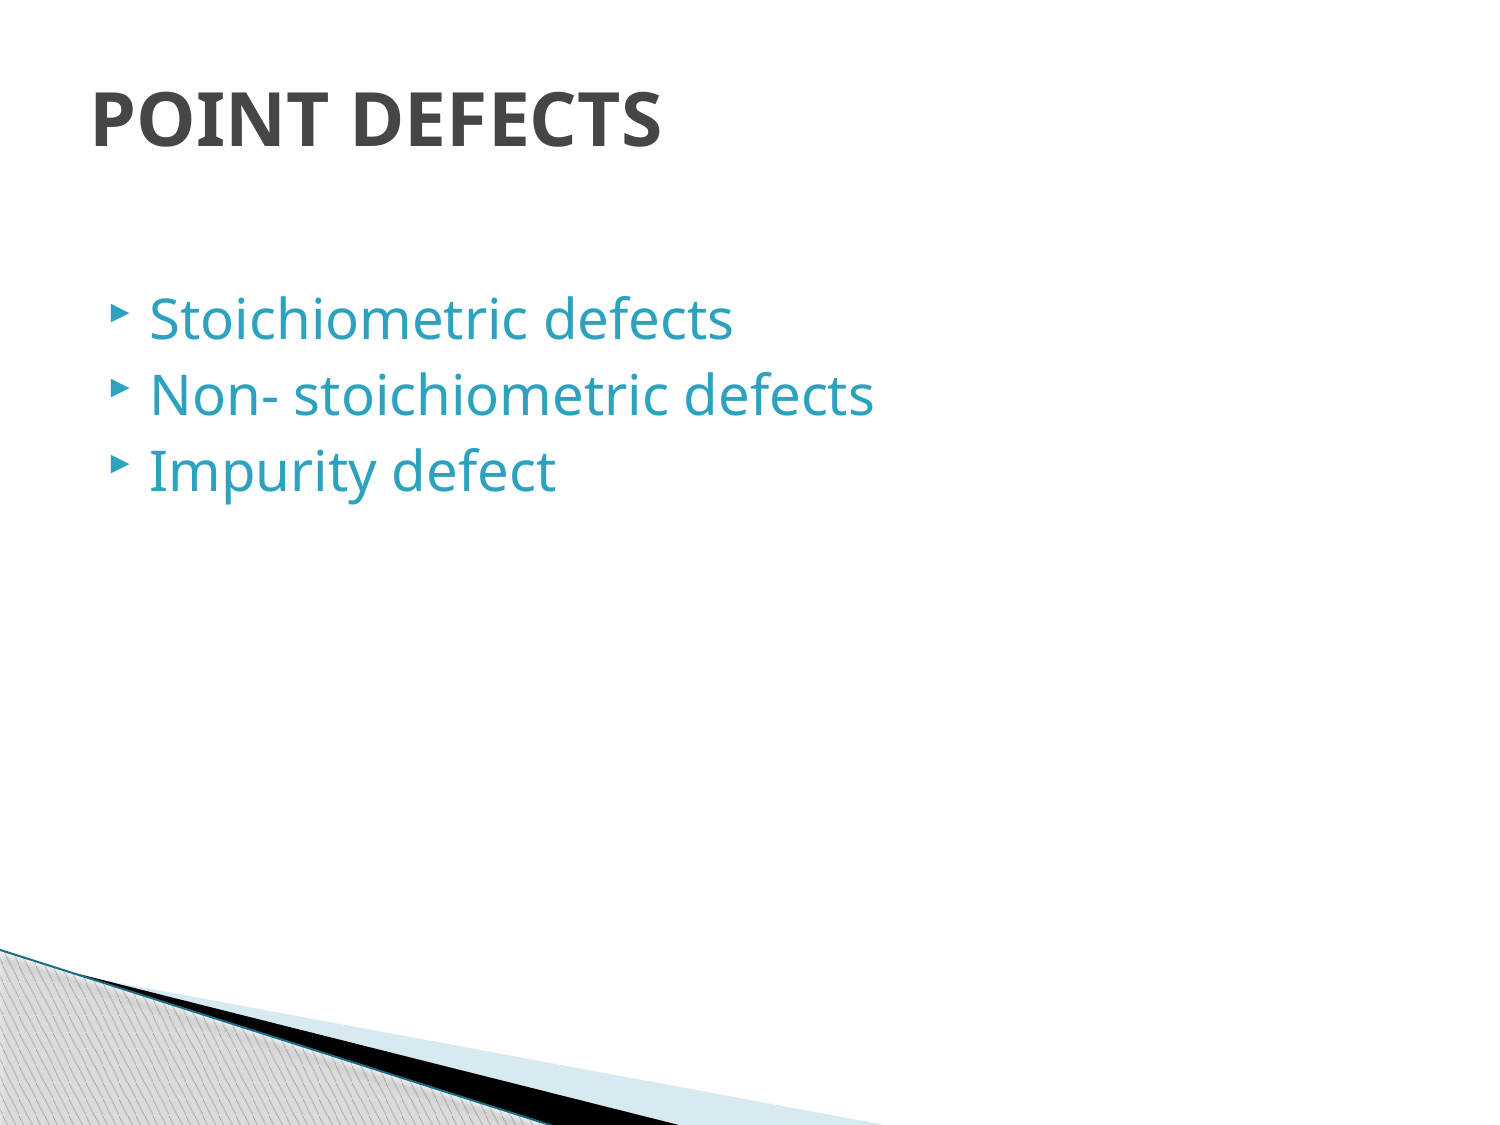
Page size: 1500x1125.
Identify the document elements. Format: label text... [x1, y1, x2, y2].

title POINT DEFECTS [75, 45, 1425, 188]
list Stoichiometric defects Non- stoichiometric defects Impurity defect [75, 200, 1425, 1005]
